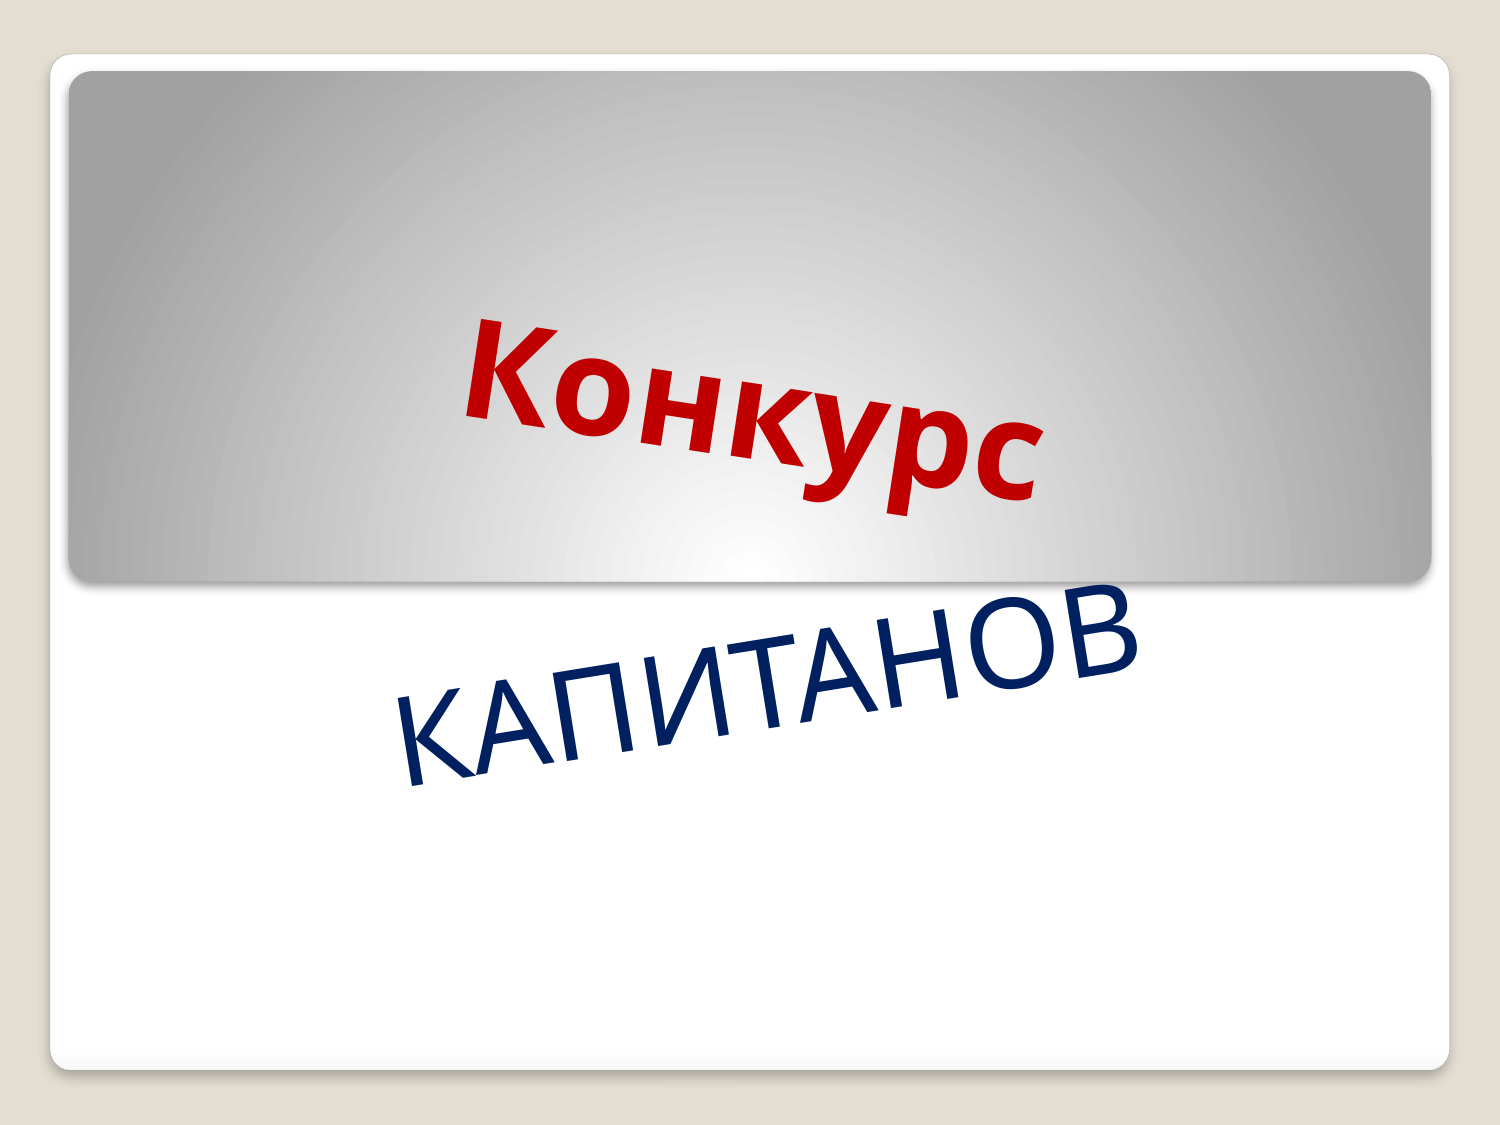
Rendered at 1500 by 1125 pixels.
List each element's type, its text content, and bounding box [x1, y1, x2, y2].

title Конкурс [119, 160, 1399, 548]
subtitle КАПИТАНОВ [114, 502, 1398, 857]
